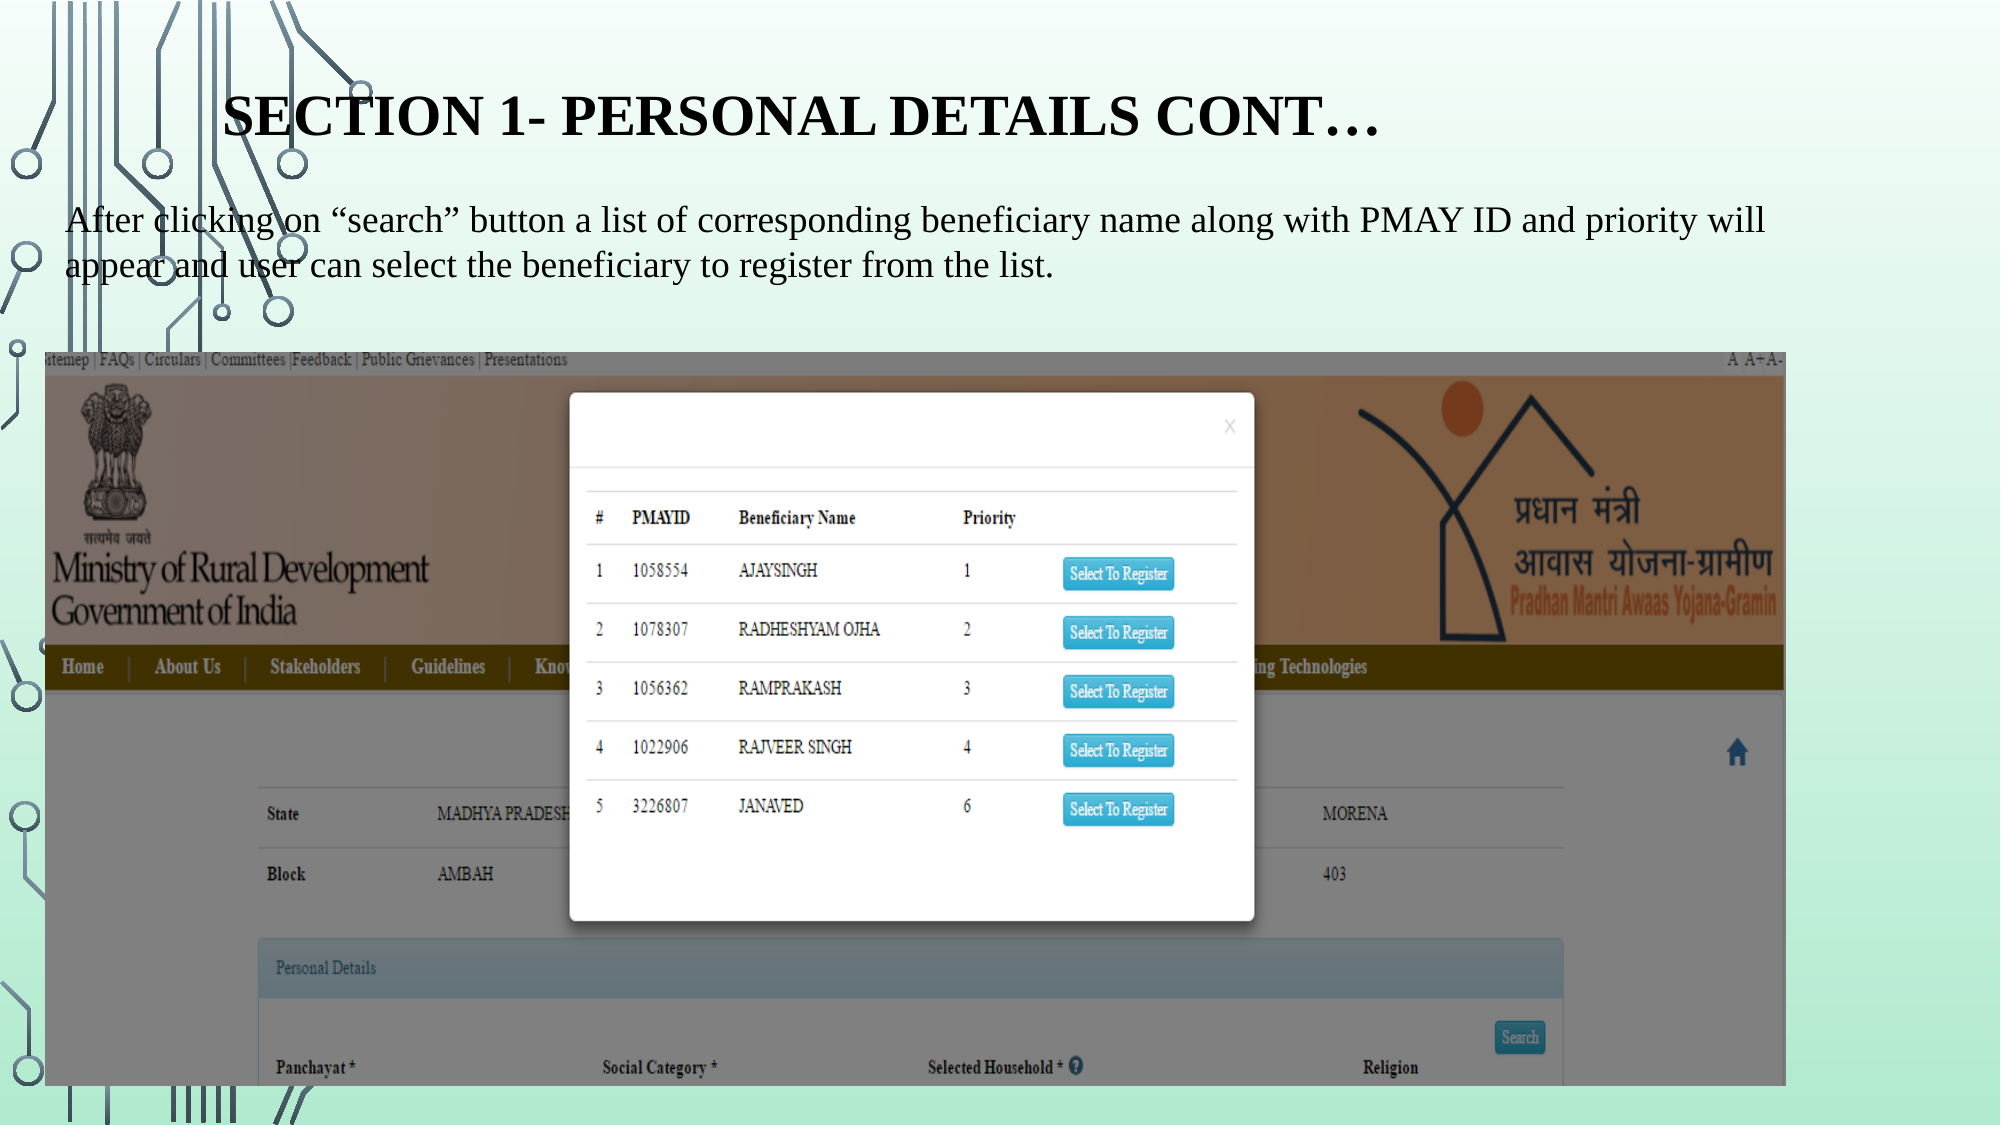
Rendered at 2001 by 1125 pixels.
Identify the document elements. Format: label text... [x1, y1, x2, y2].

text_box After clicking on “search” button a list of corresponding beneficiary name along with PMAY ID and priority will appear and user can select the beneficiary to register from the list. [49, 187, 1786, 293]
text_box Section 1- Personal Details Cont… [164, 23, 1440, 156]
picture [45, 352, 1786, 1086]
